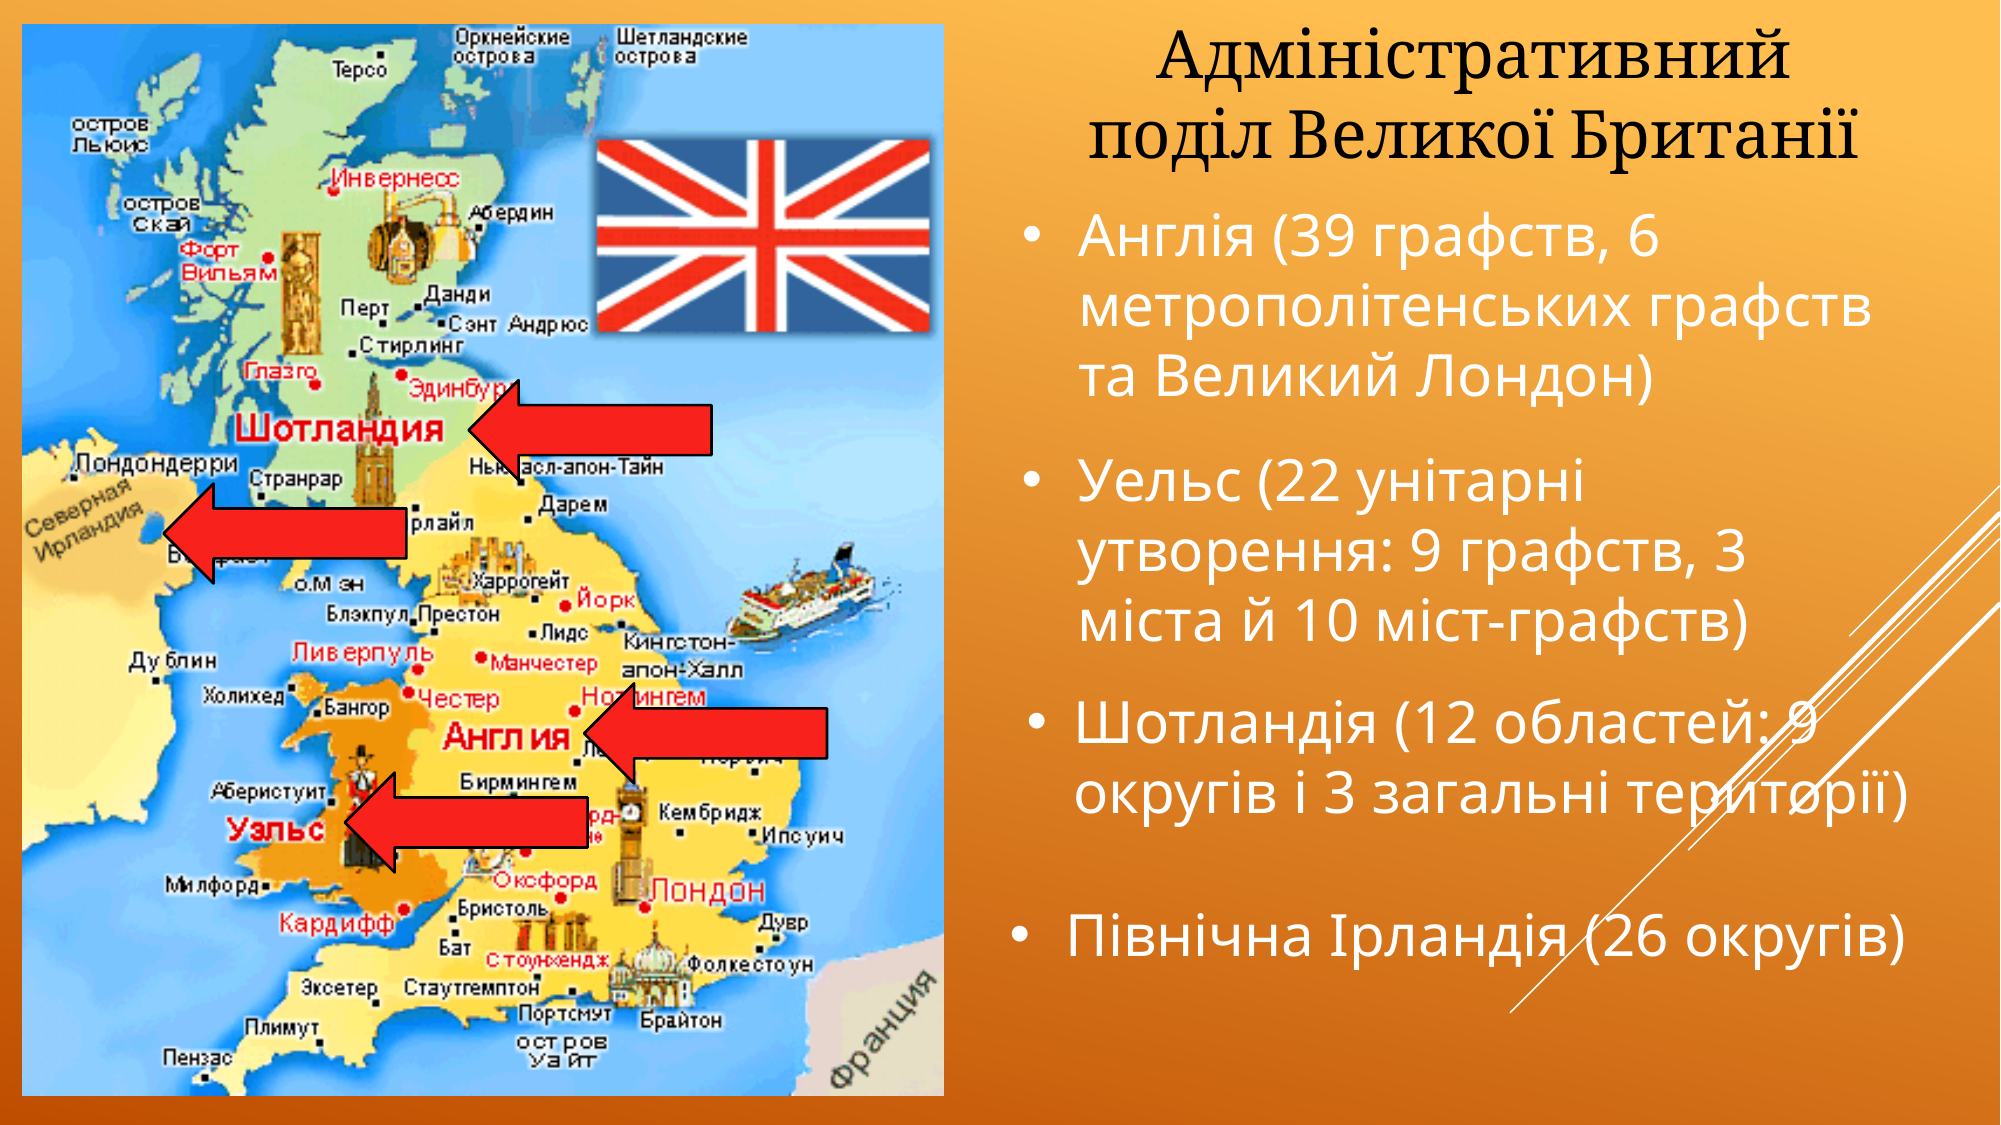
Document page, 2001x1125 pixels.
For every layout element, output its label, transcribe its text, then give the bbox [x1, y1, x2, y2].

text_box Англія (39 графств, 6 метрополітенських графств та Великий Лондон) [1007, 190, 1920, 416]
text_box Адміністративний поділ Великої Британії [1072, 4, 1875, 180]
picture [22, 24, 944, 1097]
text_box Північна Ірландія (26 округів) [944, 890, 1997, 976]
text_box Шотландія (12 областей: 9 округів і 3 загальні території) [1011, 677, 1932, 833]
text_box Уельс (22 унітарні утворення: 9 графств, 3 міста й 10 міст-графств) [1006, 435, 1886, 661]
